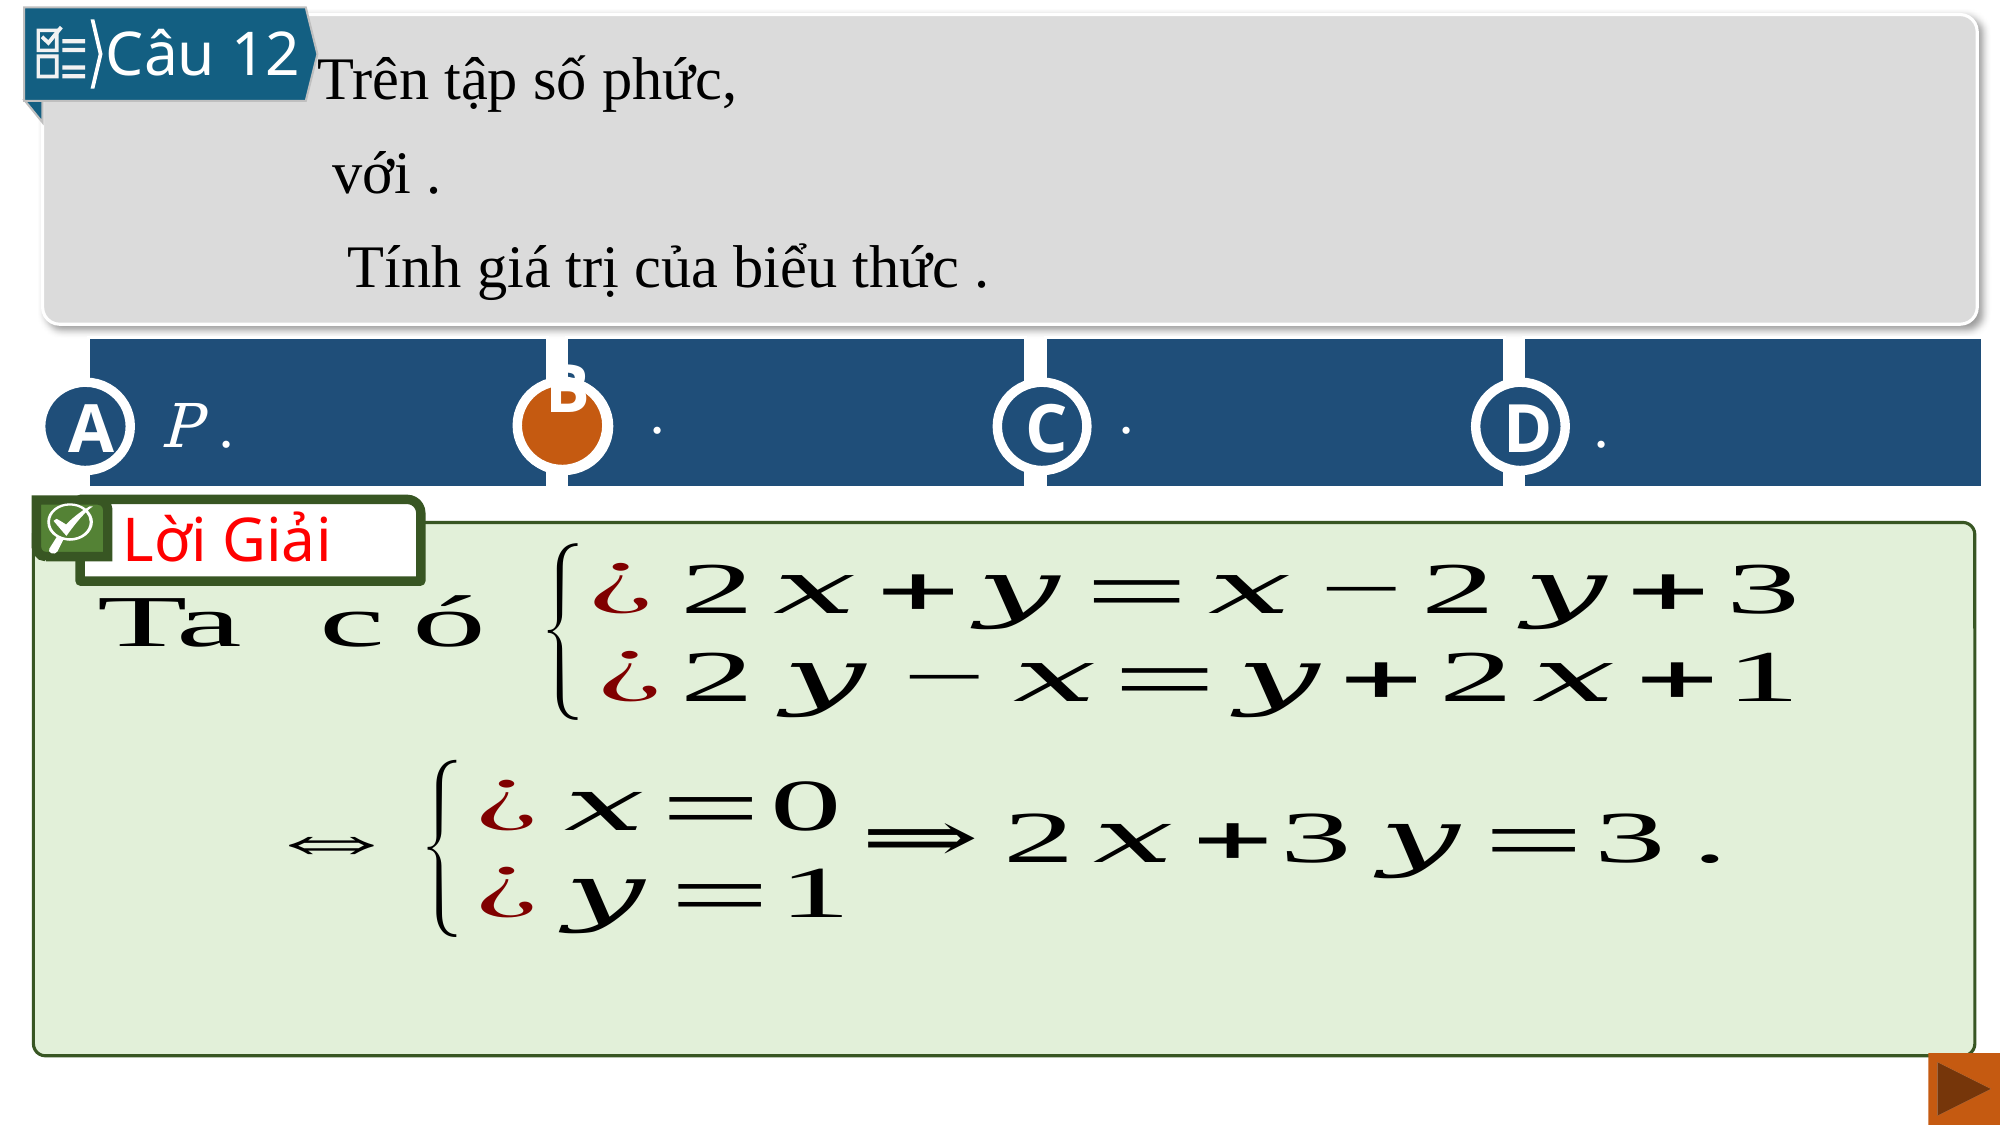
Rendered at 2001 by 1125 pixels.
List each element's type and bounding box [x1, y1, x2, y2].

text_box [24, 7, 2000, 325]
text_box [33, 493, 1975, 1056]
text_box [1927, 1052, 2000, 1125]
text_box [40, 337, 1992, 488]
